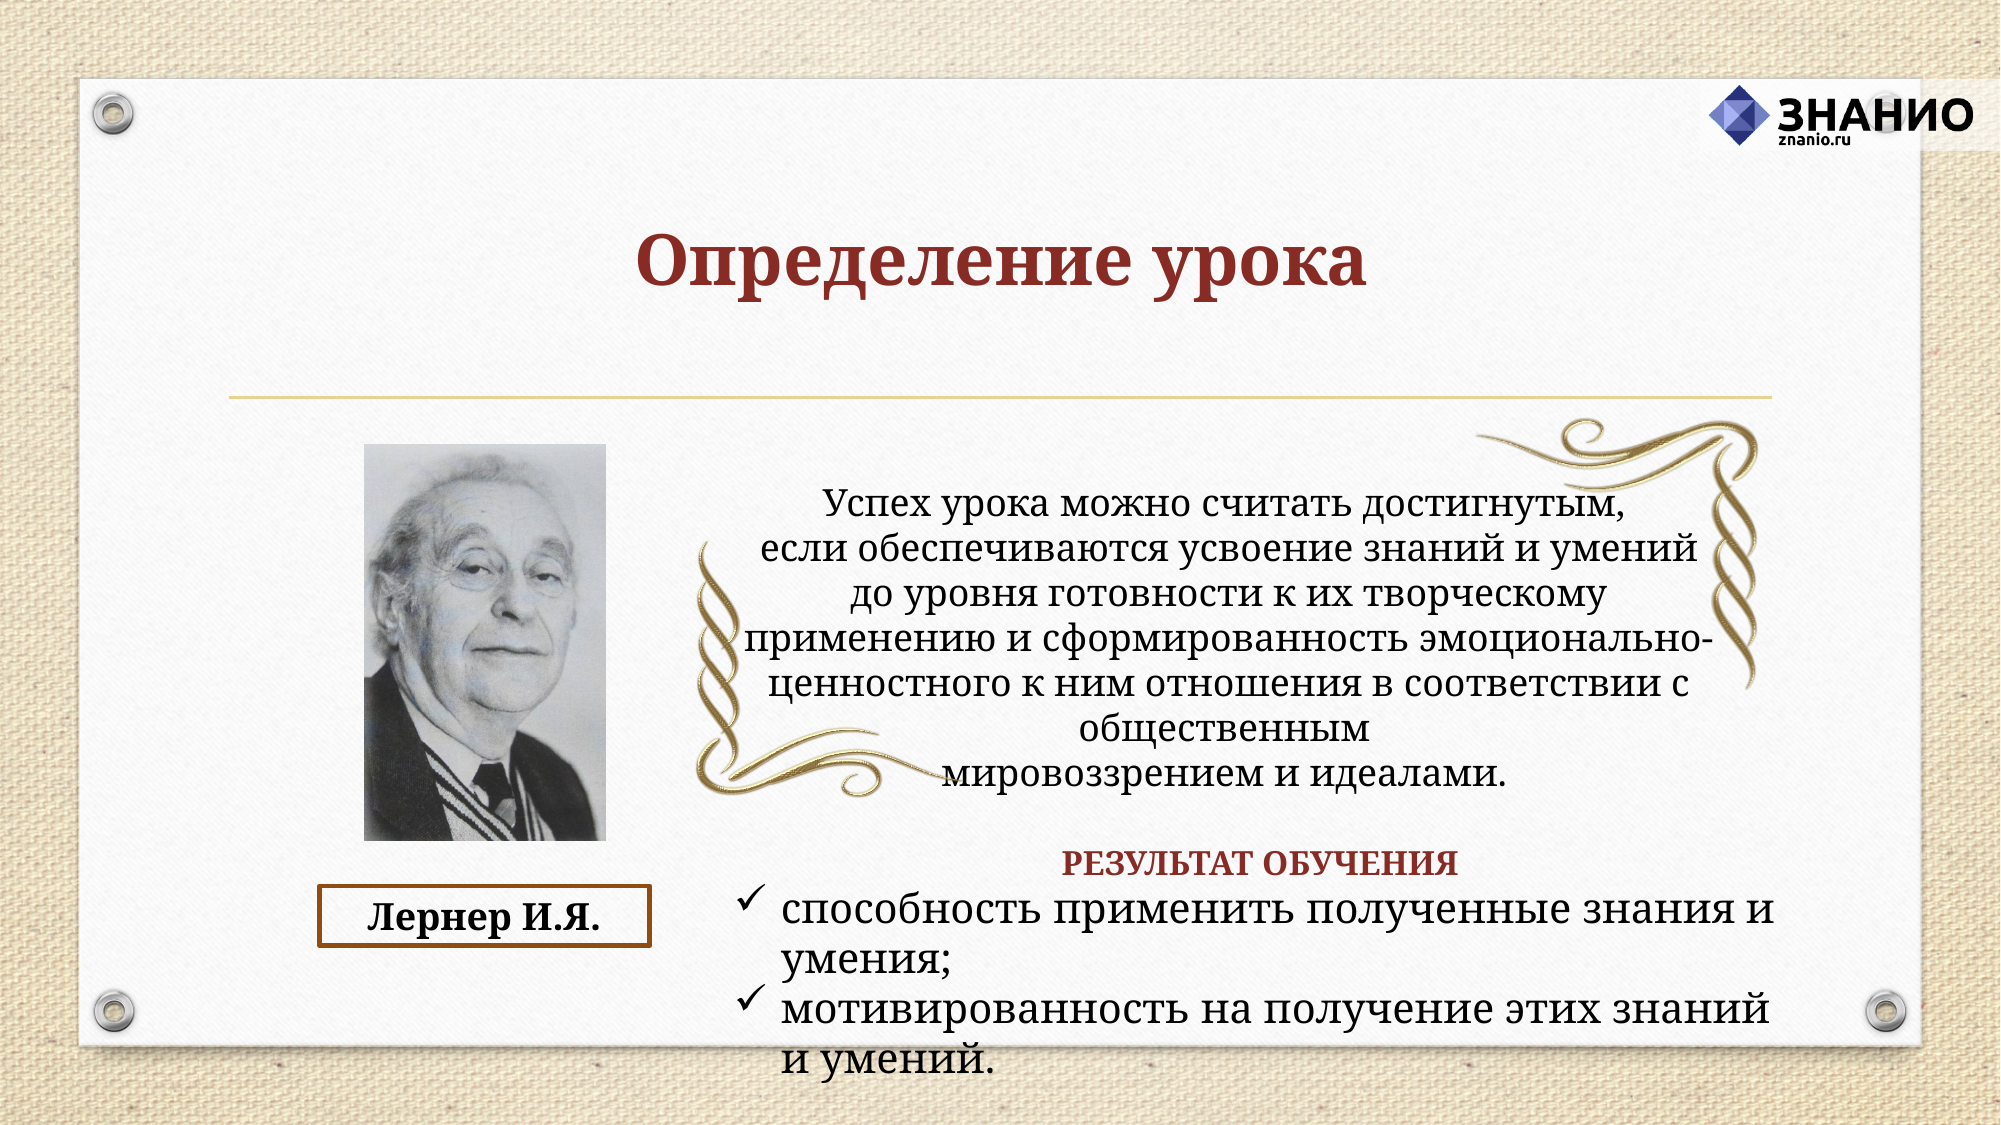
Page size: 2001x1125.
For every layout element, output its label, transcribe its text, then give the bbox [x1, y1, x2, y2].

picture [0, 0, 2001, 1125]
text_box Успех урока можно считать достигнутым, если обеспечиваются усвоение знаний и умений до уровня готовности к их творческому применению и сформированность эмоционально-ценностного к ним отношения в соответствии с общественным мировоззрением и идеалами. [723, 472, 1735, 802]
text_box Определение урока [225, 207, 1779, 308]
text_box Лернер И.Я. [319, 885, 650, 946]
text_box РЕЗУЛЬТАТ ОБУЧЕНИЯ способность применить полученные знания и умения; мотивированность на получение этих знаний и умений. [719, 834, 1802, 1090]
